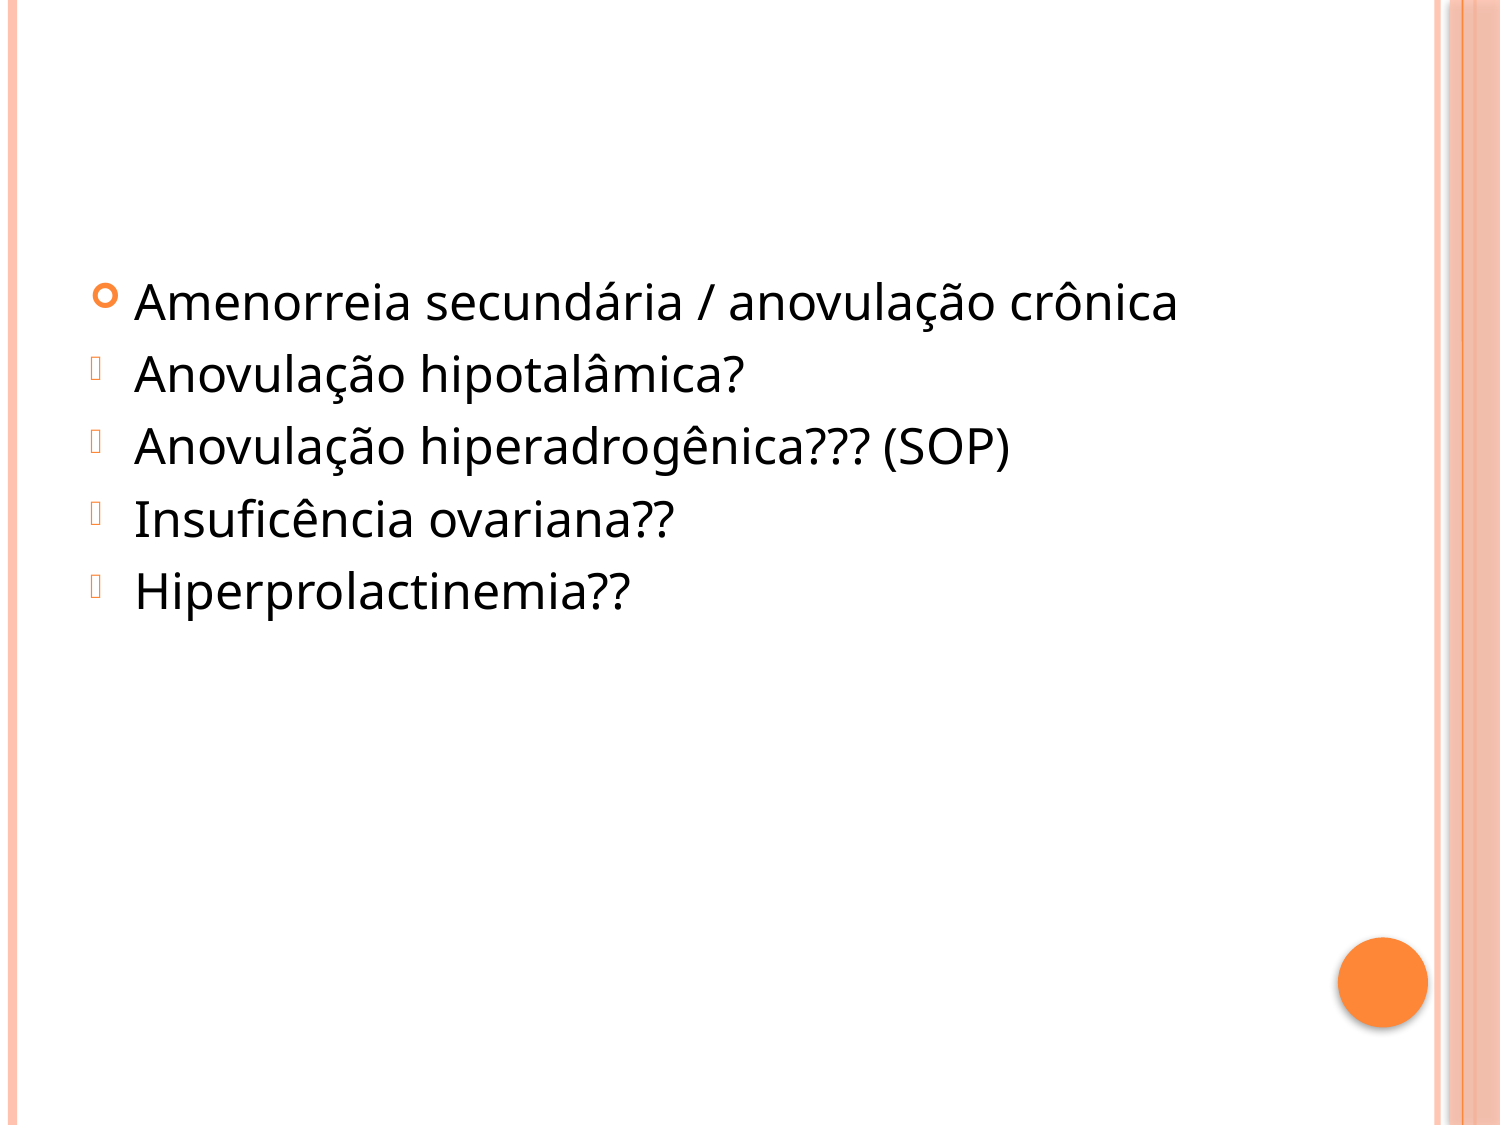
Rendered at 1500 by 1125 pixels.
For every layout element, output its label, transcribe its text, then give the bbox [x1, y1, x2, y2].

list Amenorreia secundária / anovulação crônica Anovulação hipotalâmica? Anovulação hiperadrogênica??? (SOP) Insuficência ovariana?? Hiperprolactinemia?? [75, 262, 1300, 1062]
